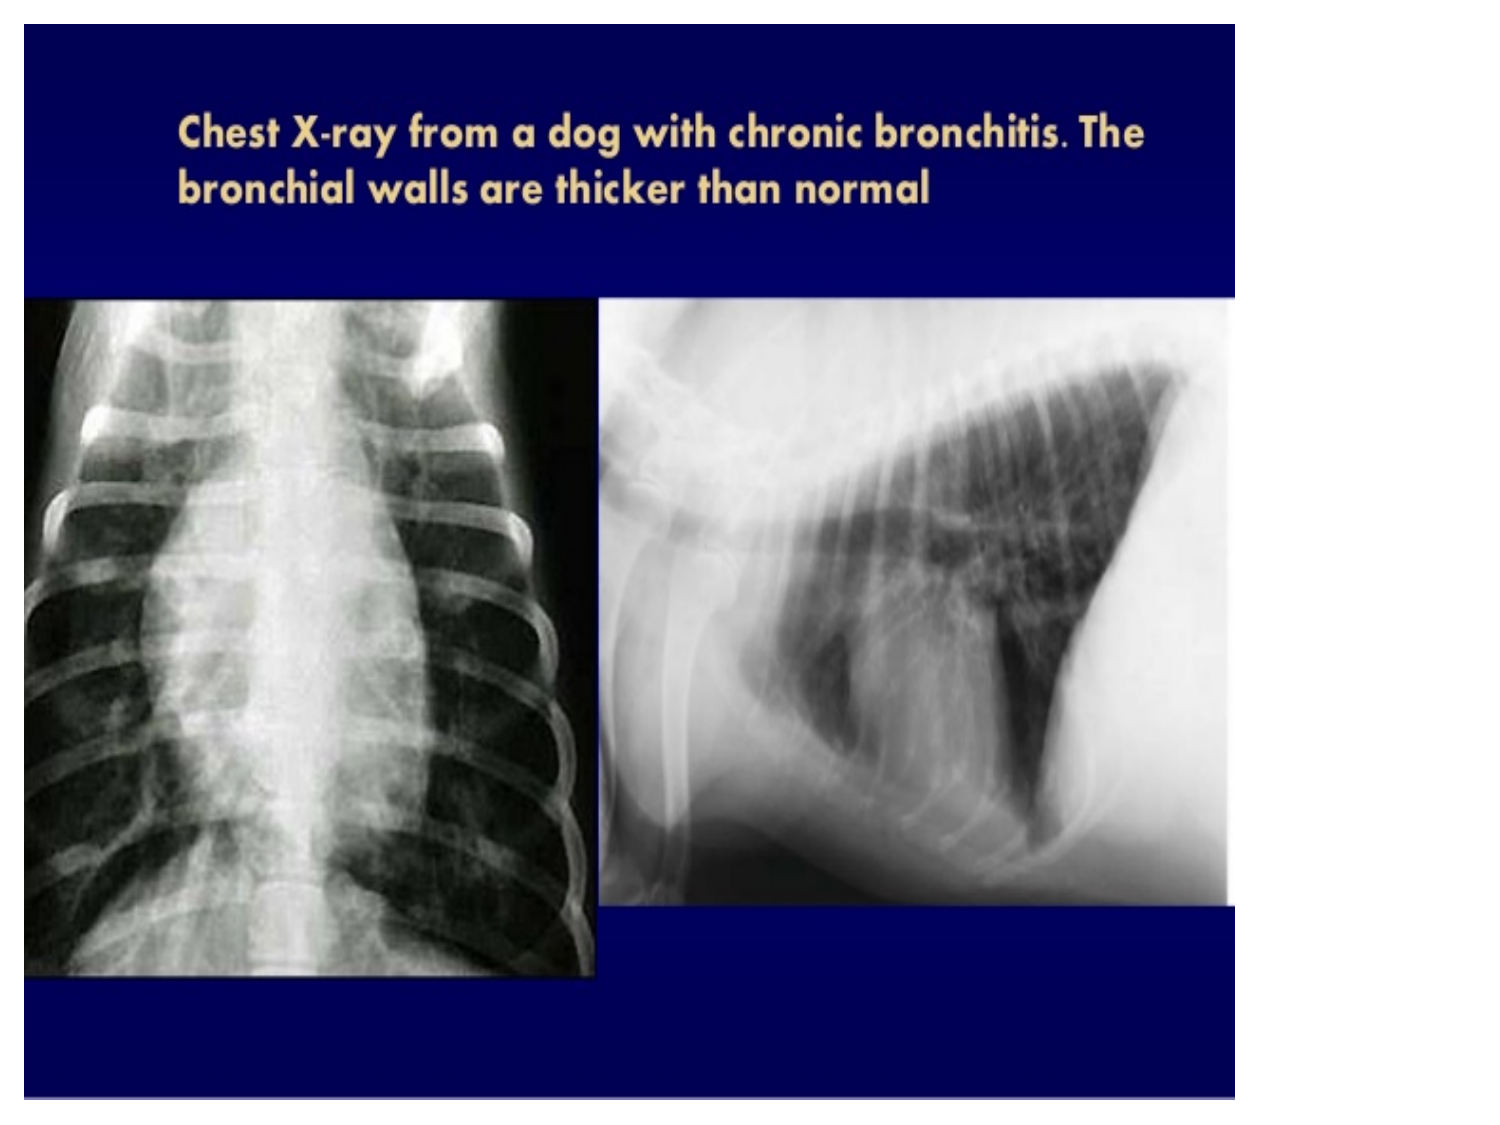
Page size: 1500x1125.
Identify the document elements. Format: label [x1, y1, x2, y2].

picture [24, 24, 1235, 1101]
